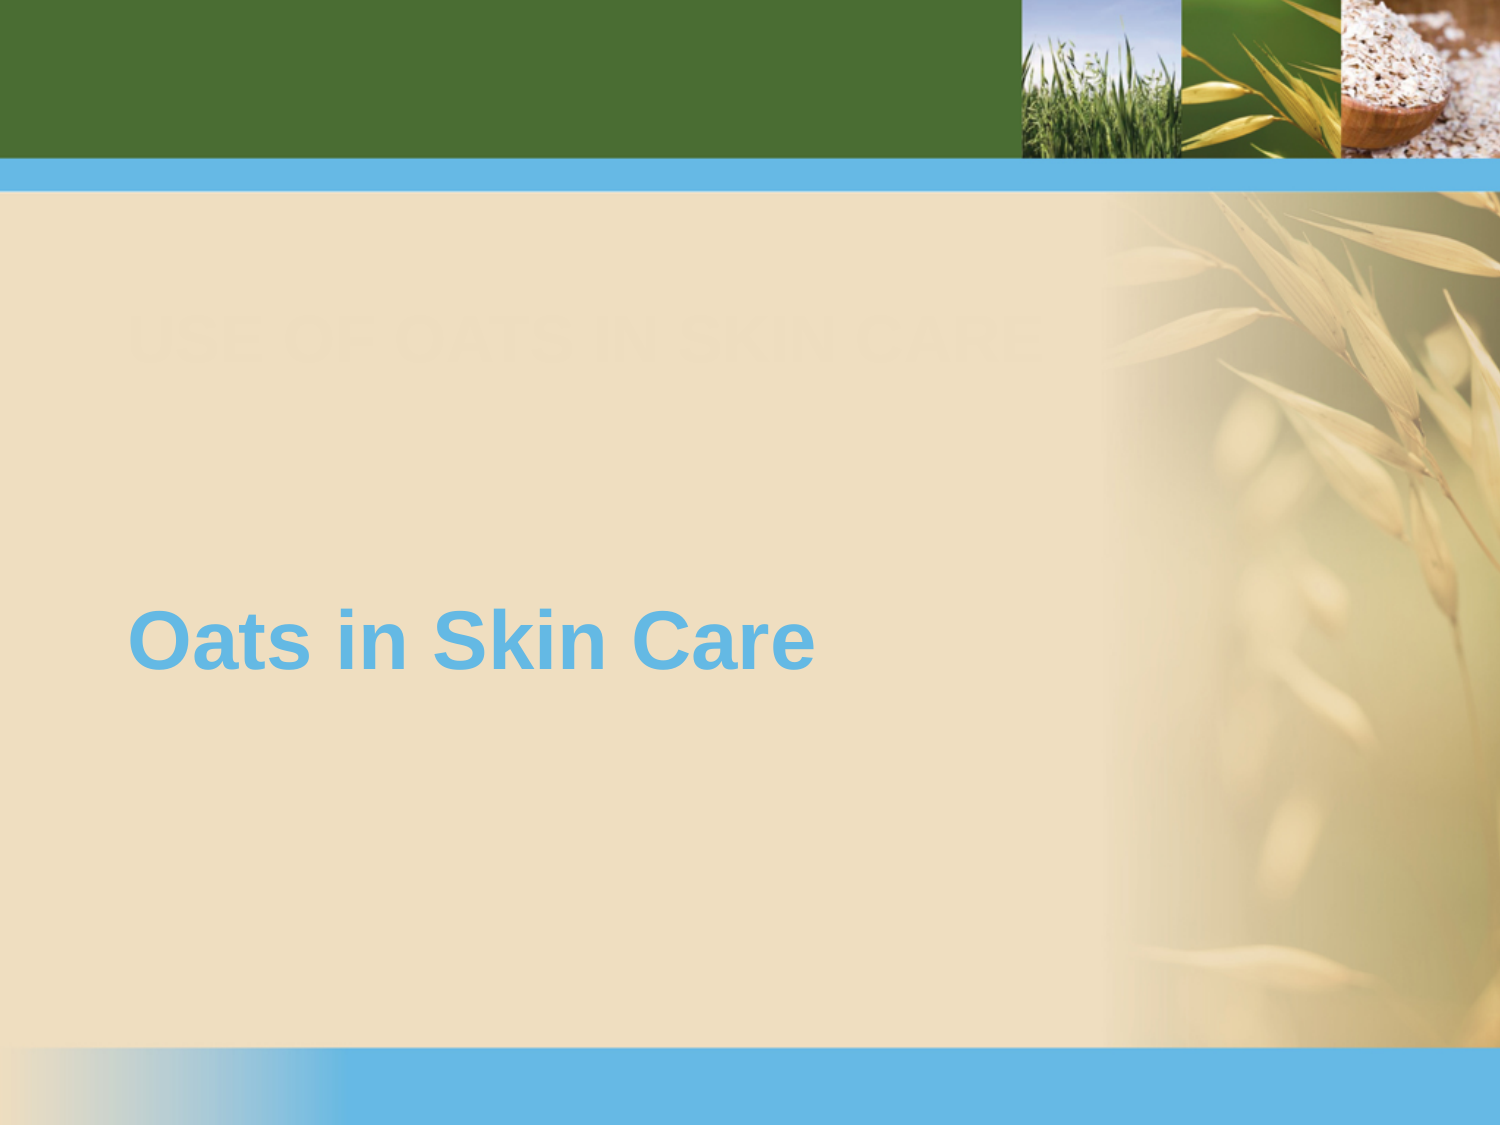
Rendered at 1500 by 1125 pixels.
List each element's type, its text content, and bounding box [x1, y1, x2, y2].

subtitle Oats in Skin Care [112, 586, 1163, 874]
picture [0, 0, 1500, 1125]
title USE OF OATS IN SKIN CARE [112, 42, 1388, 386]
